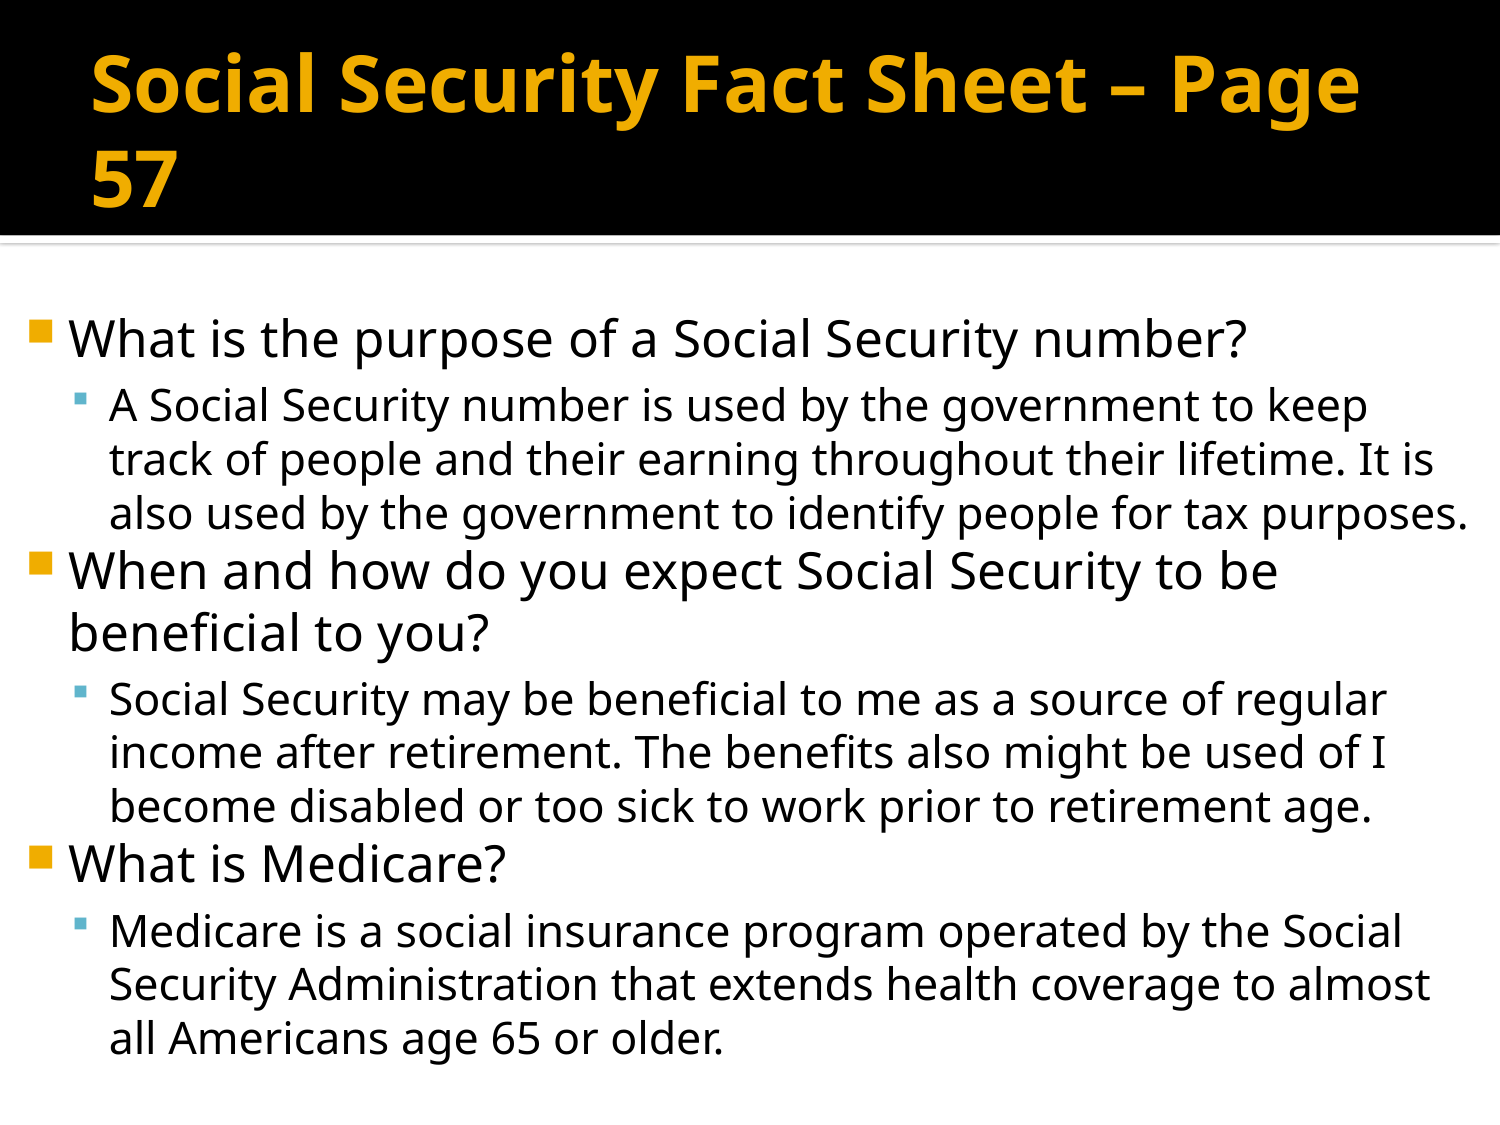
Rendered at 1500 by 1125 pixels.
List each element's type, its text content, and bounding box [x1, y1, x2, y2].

title Social Security Fact Sheet – Page 57 [75, 25, 1425, 231]
list What is the purpose of a Social Security number? A Social Security number is used by the government to keep track of people and their earning throughout their lifetime. It is also used by the government to identify people for tax purposes. When and how do you expect Social Security to be beneficial to you? Social Security may be beneficial to me as a source of regular income after retirement. The benefits also might be used of I become disabled or too sick to work prior to retirement age. What is Medicare? Medicare is a social insurance program operated by the Social Security Administration that extends health coverage to almost all Americans age 65 or older. [0, 291, 1500, 1125]
